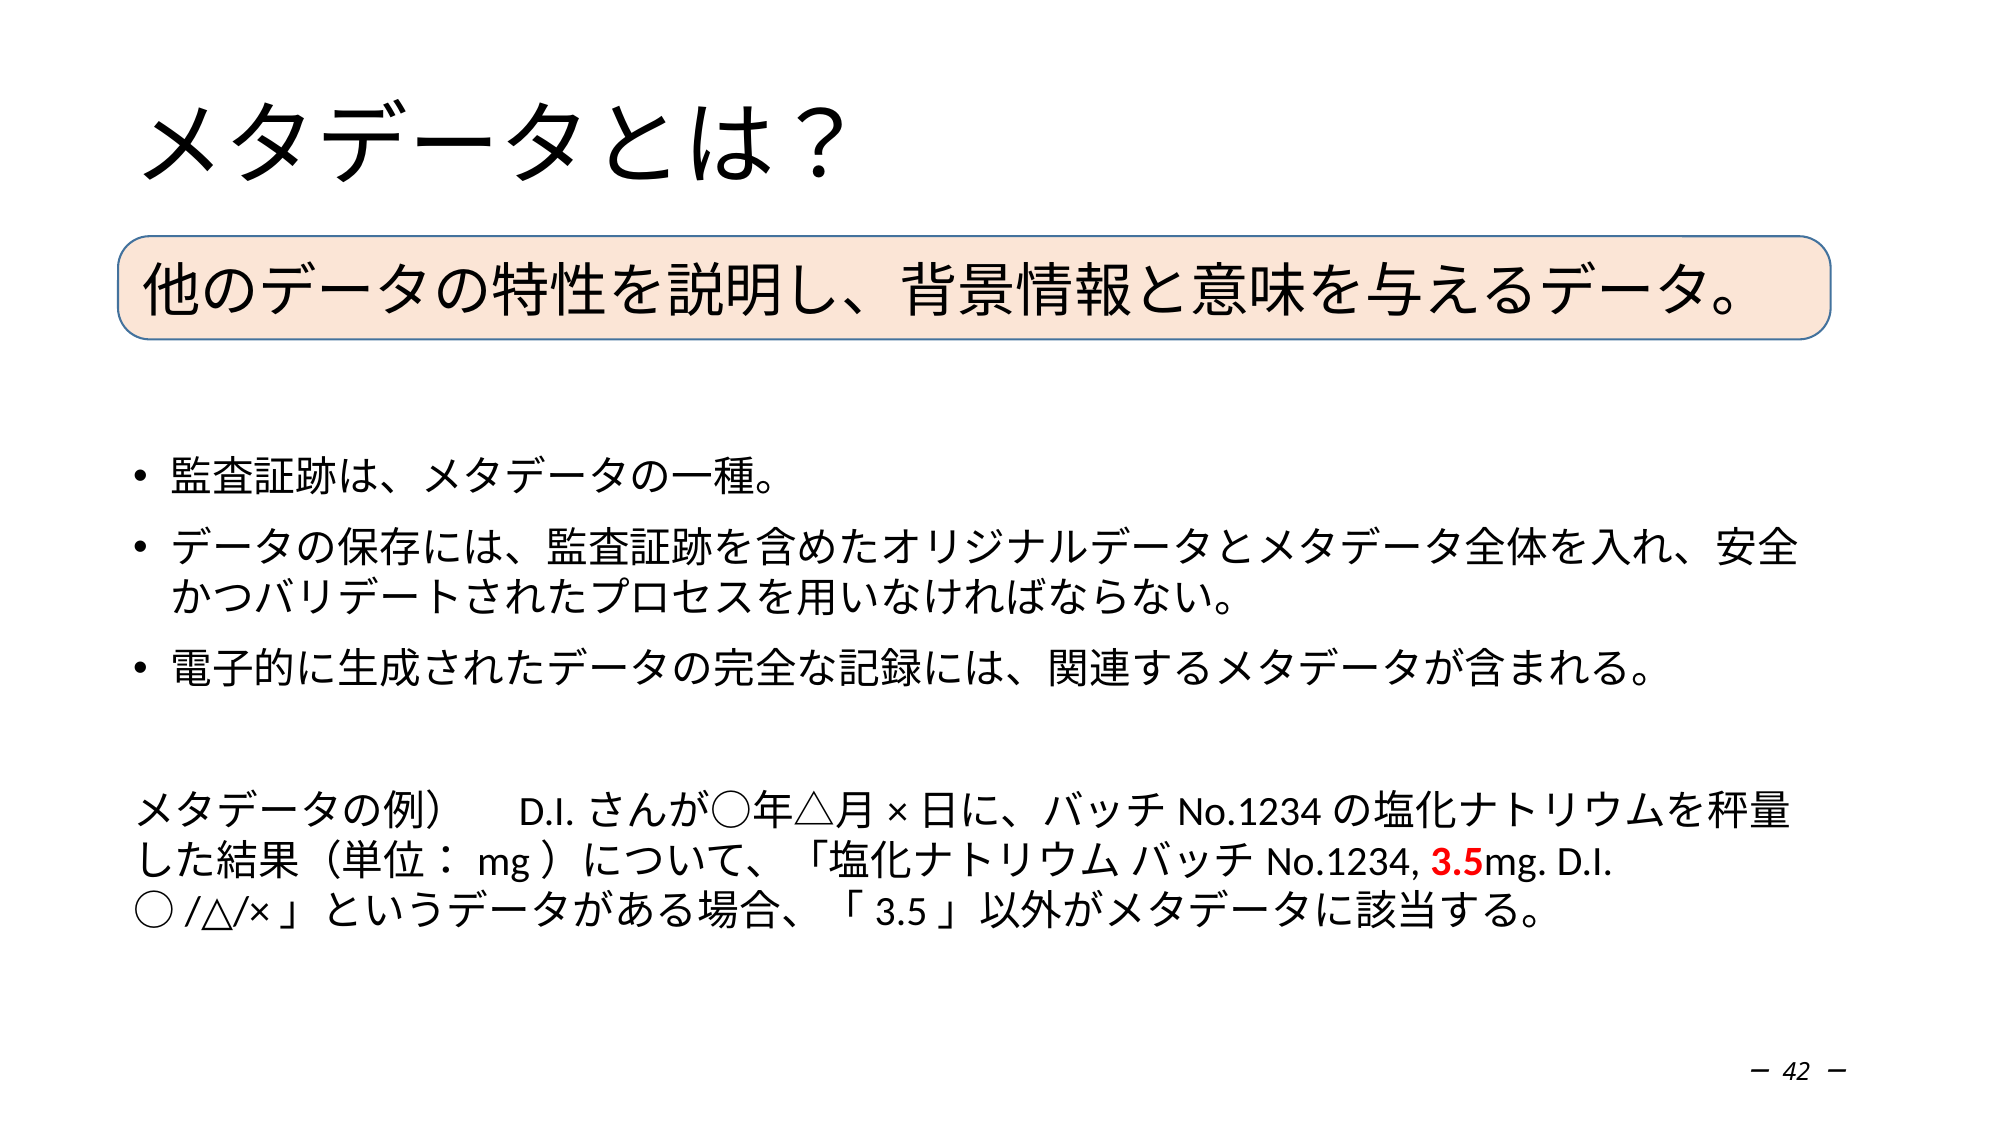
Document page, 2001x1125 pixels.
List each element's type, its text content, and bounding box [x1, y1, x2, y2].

slide_number － 42 － [1412, 1042, 1863, 1103]
list 監査証跡は、メタデータの一種。 データの保存には、監査証跡を含めたオリジナルデータとメタデータ全体を入れ、安全かつバリデートされたプロセスを用いなければならない。 電子的に生成されたデータの完全な記録には、関連するメタデータが含まれる。 メタデータの例） D.I.さんが○年△月×日に、バッチNo.1234の塩化ナトリウムを秤量した結果（単位：mg）について、「塩化ナトリウム バッチNo.1234, 3.5mg. D.I. ○/△/×」というデータがある場合、「3.5」以外がメタデータに該当する。 [118, 442, 1831, 1096]
text_box 他のデータの特性を説明し、背景情報と意味を与えるデータ。 [116, 235, 1832, 341]
title メタデータとは？ [118, 59, 1831, 237]
